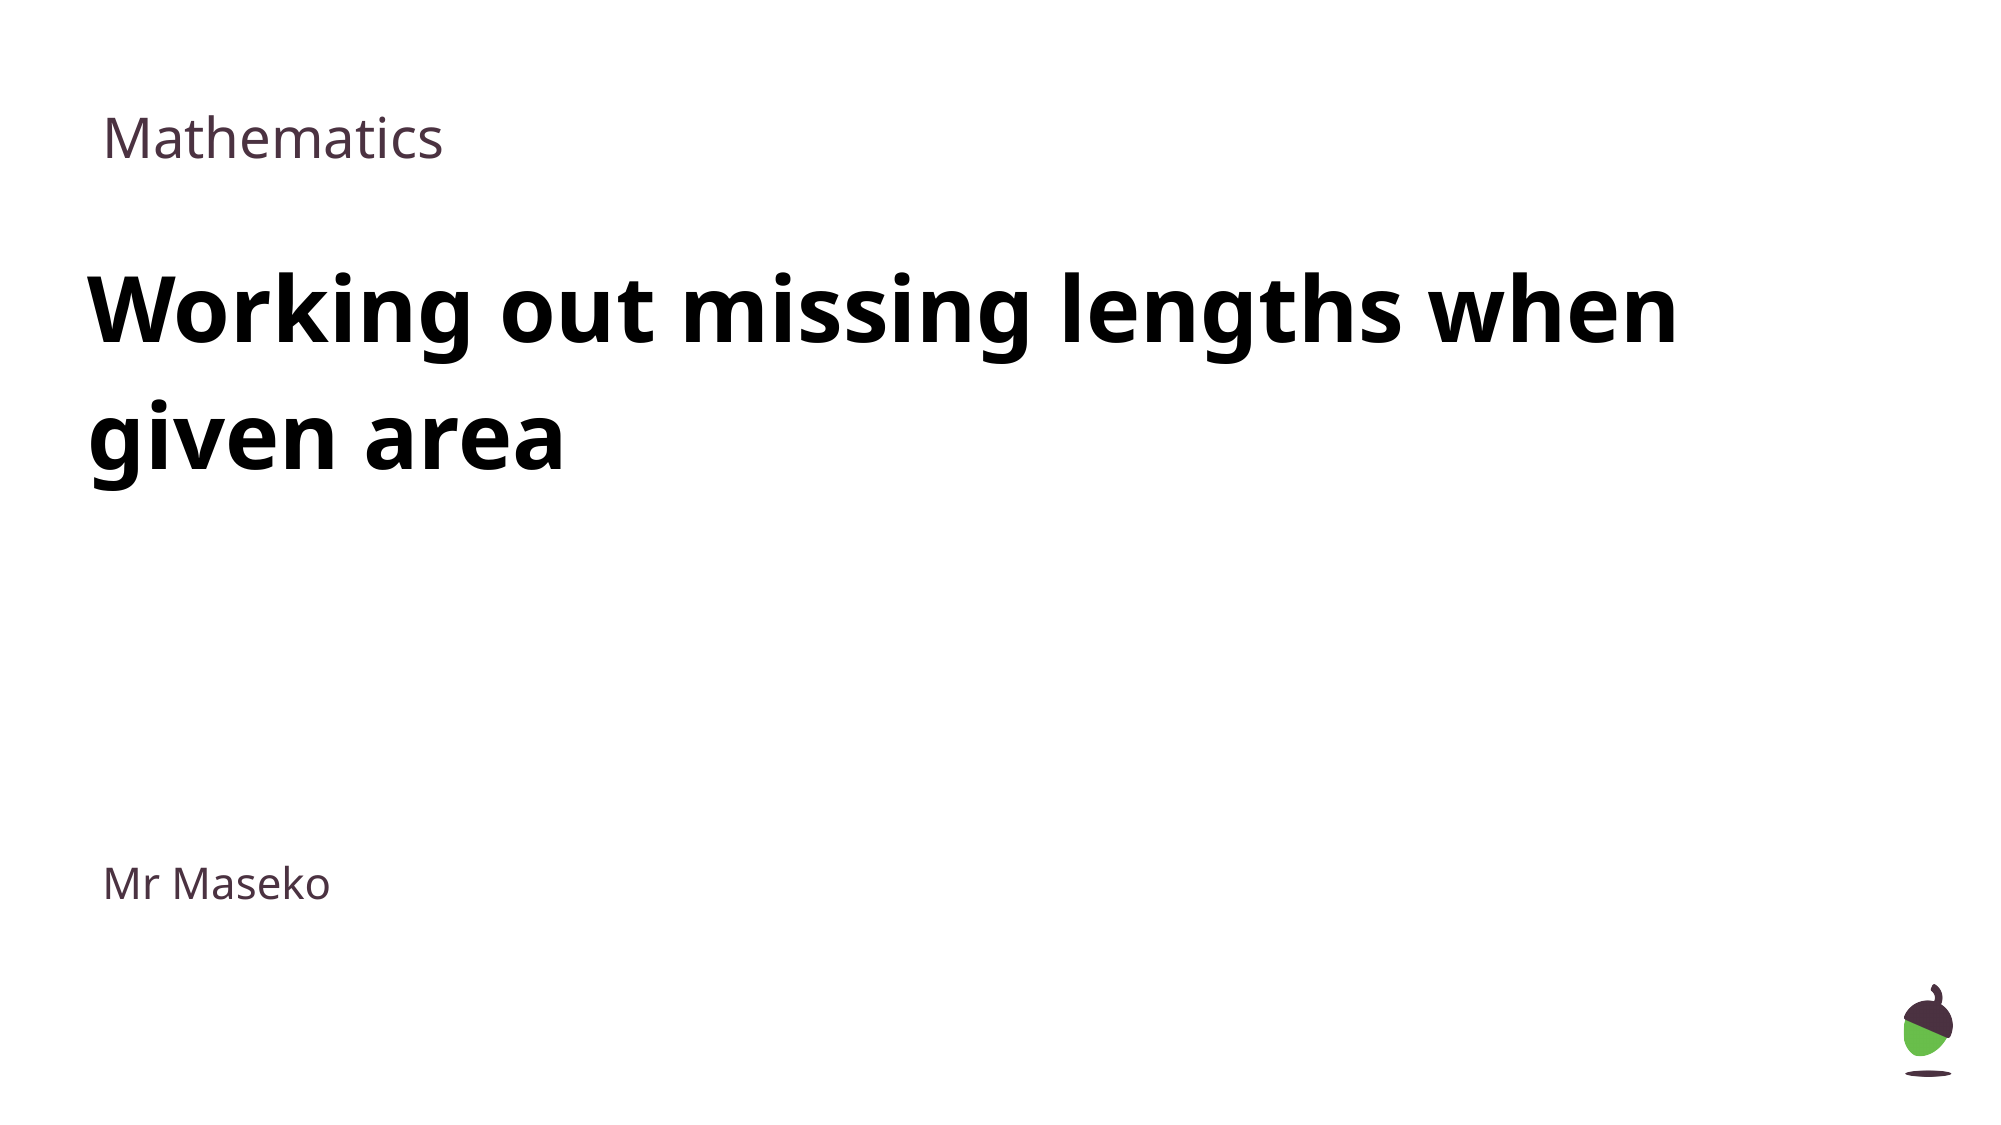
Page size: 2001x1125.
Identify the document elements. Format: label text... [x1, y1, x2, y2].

picture [1903, 984, 1953, 1077]
subtitle Mr Maseko [102, 772, 967, 909]
title Working out missing lengths when given area [86, 234, 1887, 642]
list Mathematics [102, 81, 965, 152]
